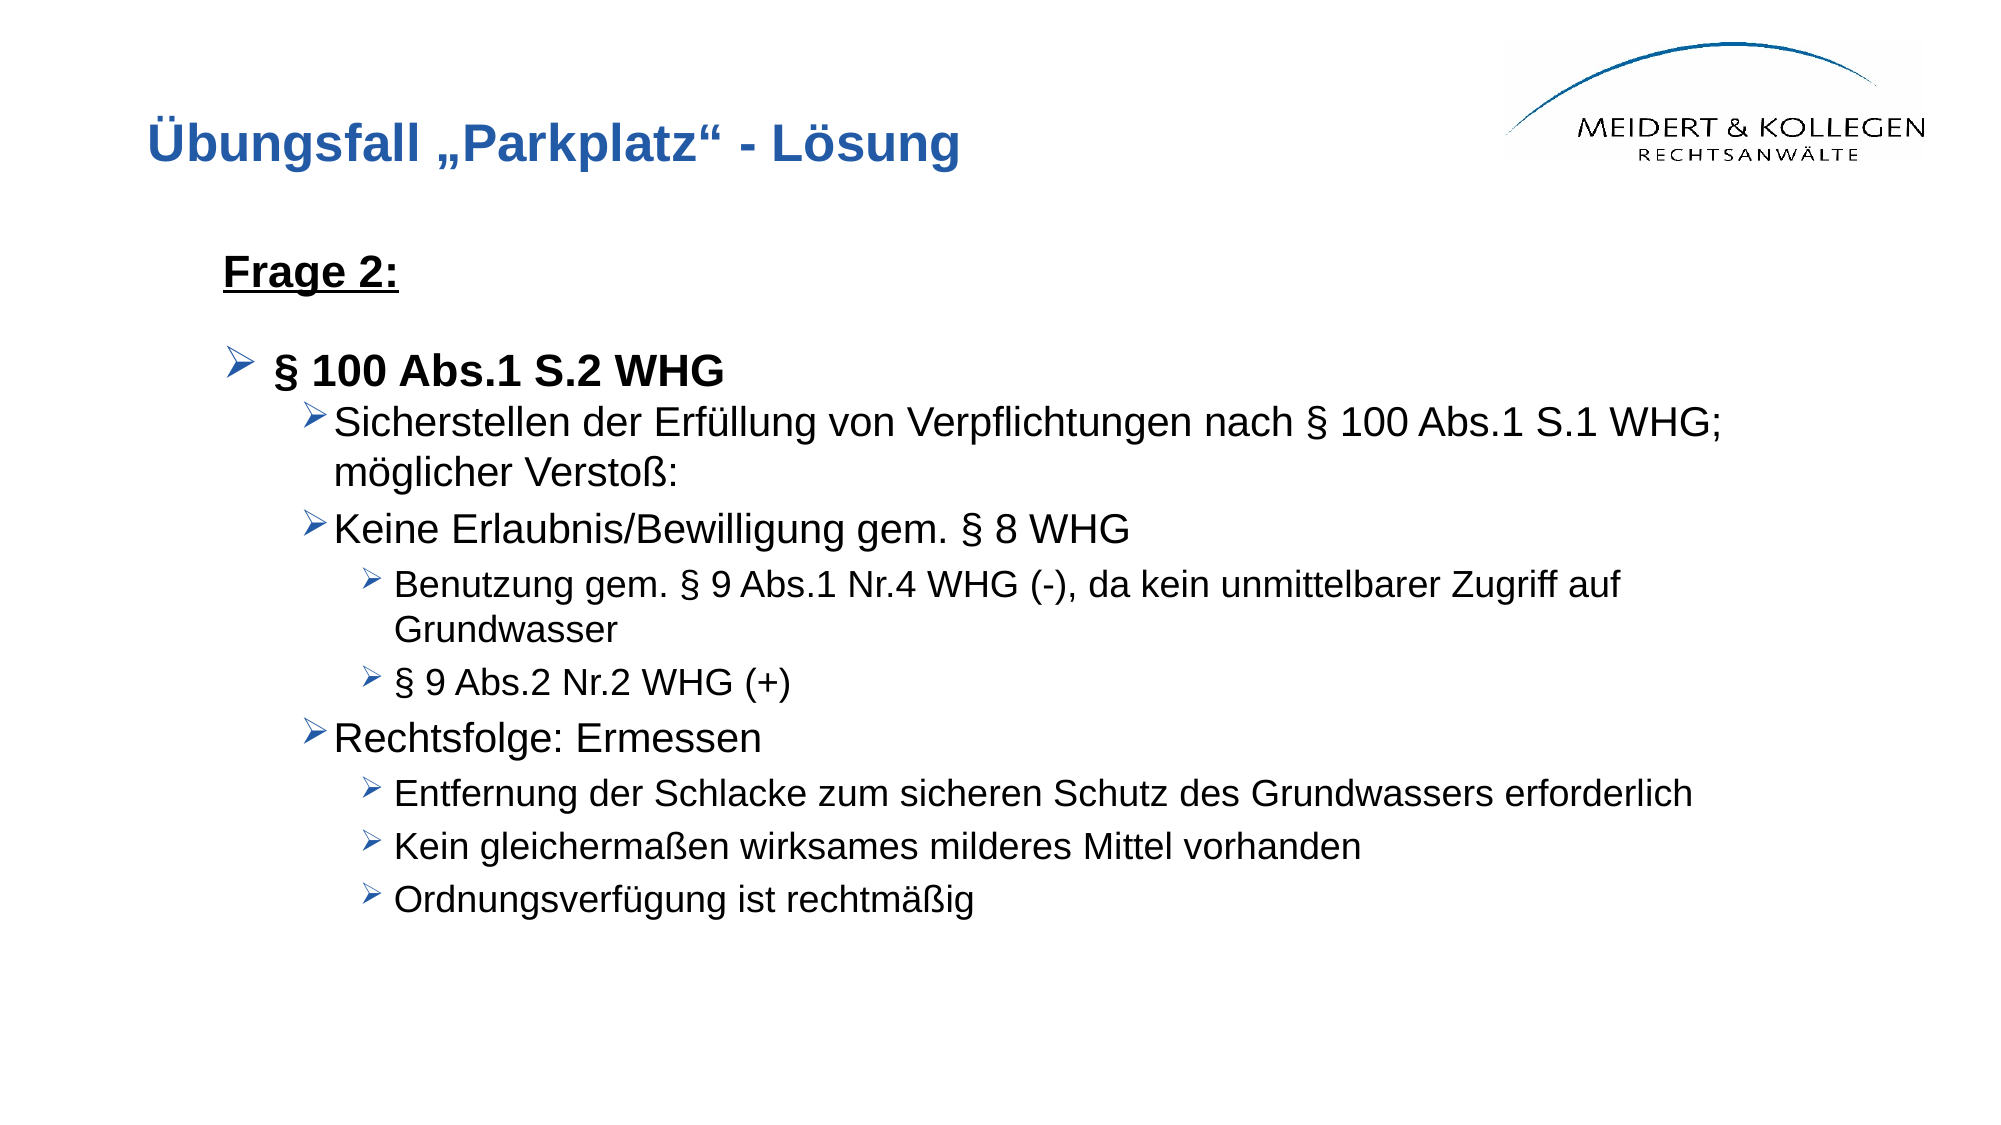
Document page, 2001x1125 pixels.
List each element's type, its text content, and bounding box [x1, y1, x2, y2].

picture [1504, 42, 1924, 161]
list Frage 2: § 100 Abs.1 S.2 WHG Sicherstellen der Erfüllung von Verpflichtungen nach § 100 Abs.1 S.1 WHG; möglicher Verstoß: Keine Erlaubnis/Bewilligung gem. § 8 WHG Benutzung gem. § 9 Abs.1 Nr.4 WHG (-), da kein unmittelbarer Zugriff auf Grundwasser § 9 Abs.2 Nr.2 WHG (+) Rechtsfolge: Ermessen Entfernung der Schlacke zum sicheren Schutz des Grundwassers erforderlich Kein gleichermaßen wirksames milderes Mittel vorhanden Ordnungsverfügung ist rechtmäßig [222, 247, 1801, 844]
title Übungsfall „Parkplatz“ - Lösung [147, 111, 1467, 224]
